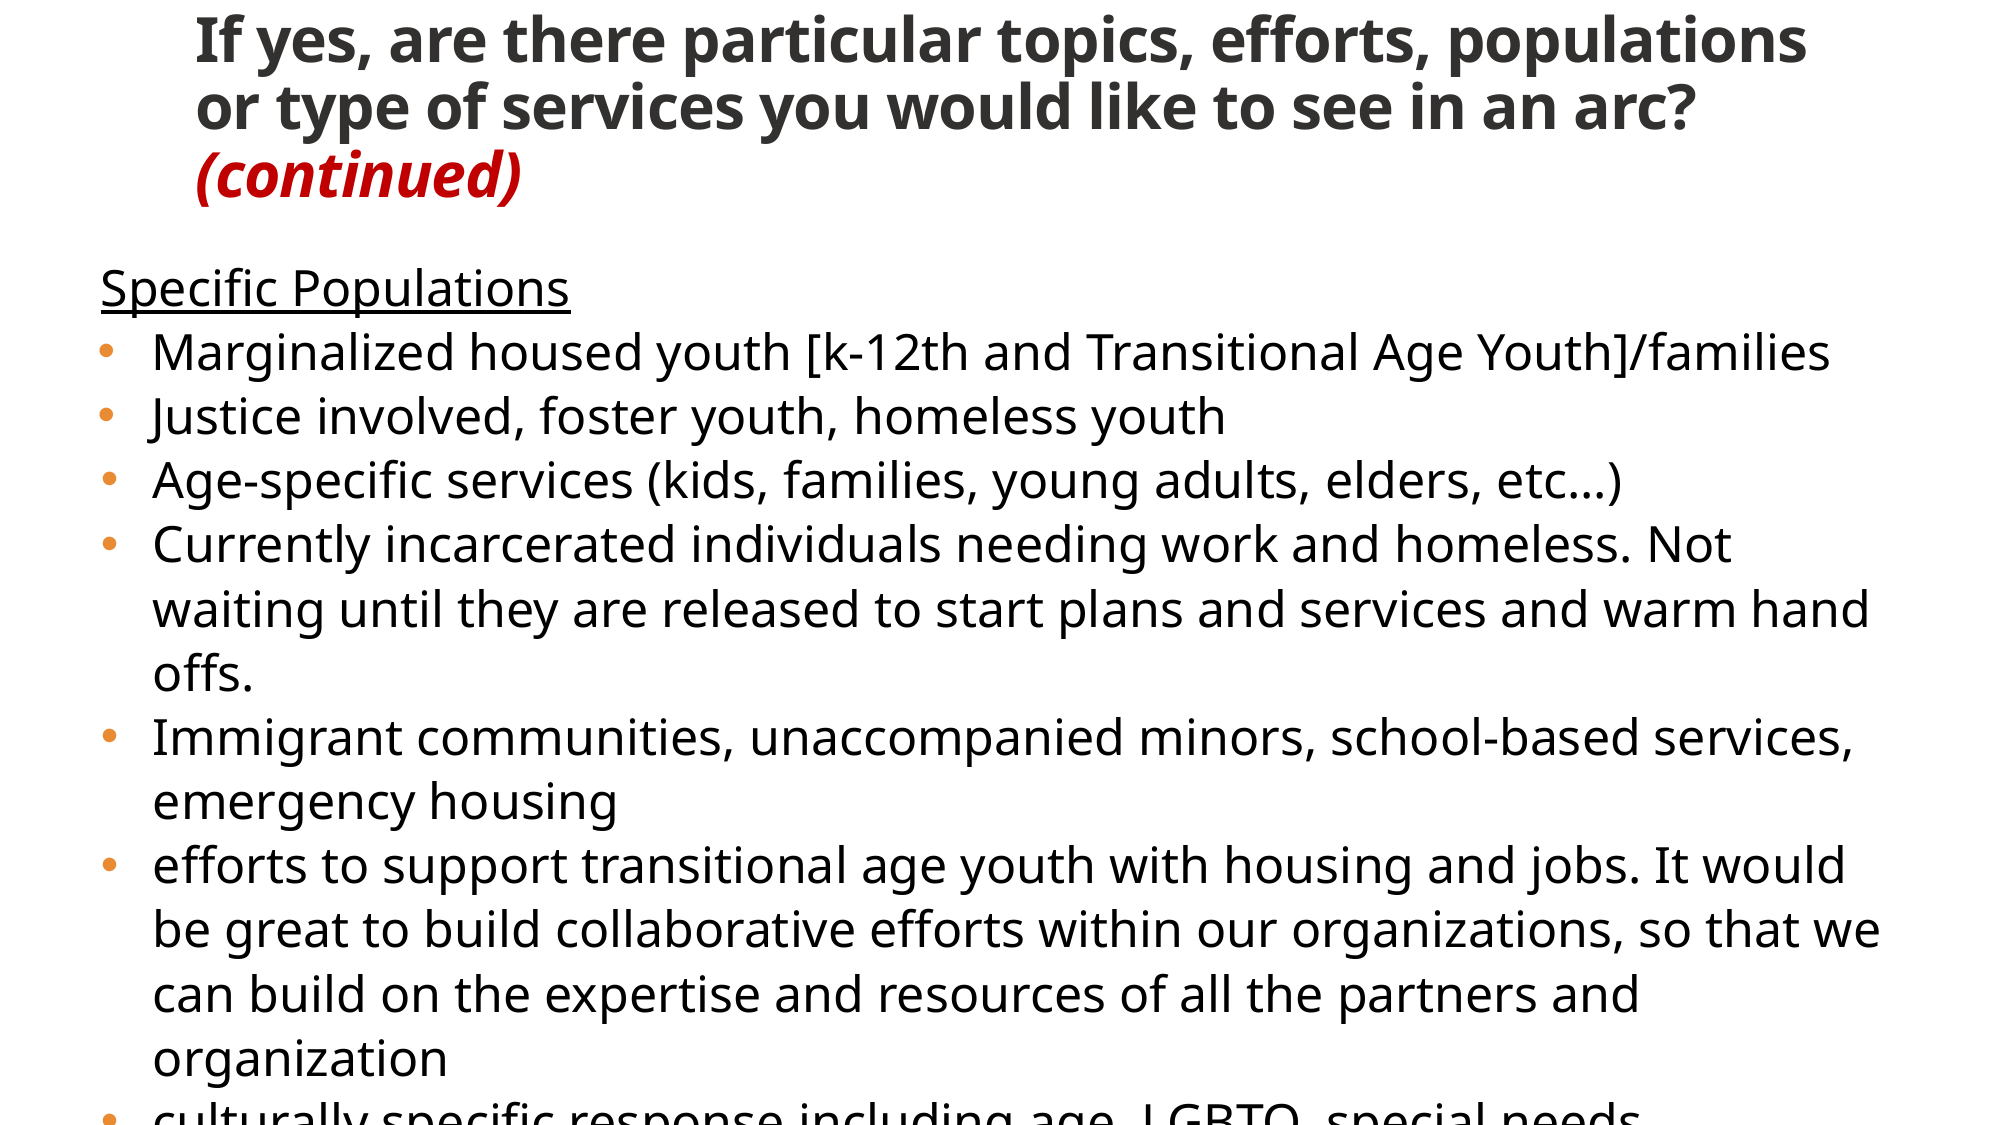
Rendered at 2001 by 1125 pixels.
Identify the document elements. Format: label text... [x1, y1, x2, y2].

list Specific Populations Marginalized housed youth [k-12th and Transitional Age Youth]/families Justice involved, foster youth, homeless youth Age-specific services (kids, families, young adults, elders, etc...) Currently incarcerated individuals needing work and homeless. Not waiting until they are released to start plans and services and warm hand offs. Immigrant communities, unaccompanied minors, school-based services, emergency housing efforts to support transitional age youth with housing and jobs. It would be great to build collaborative efforts within our organizations, so that we can build on the expertise and resources of all the partners and organization culturally specific response including age, LGBTQ, special needs [97, 244, 1909, 1064]
title If yes, are there particular topics, efforts, populations or type of services you would like to see in an arc? (continued) [180, 47, 1830, 219]
